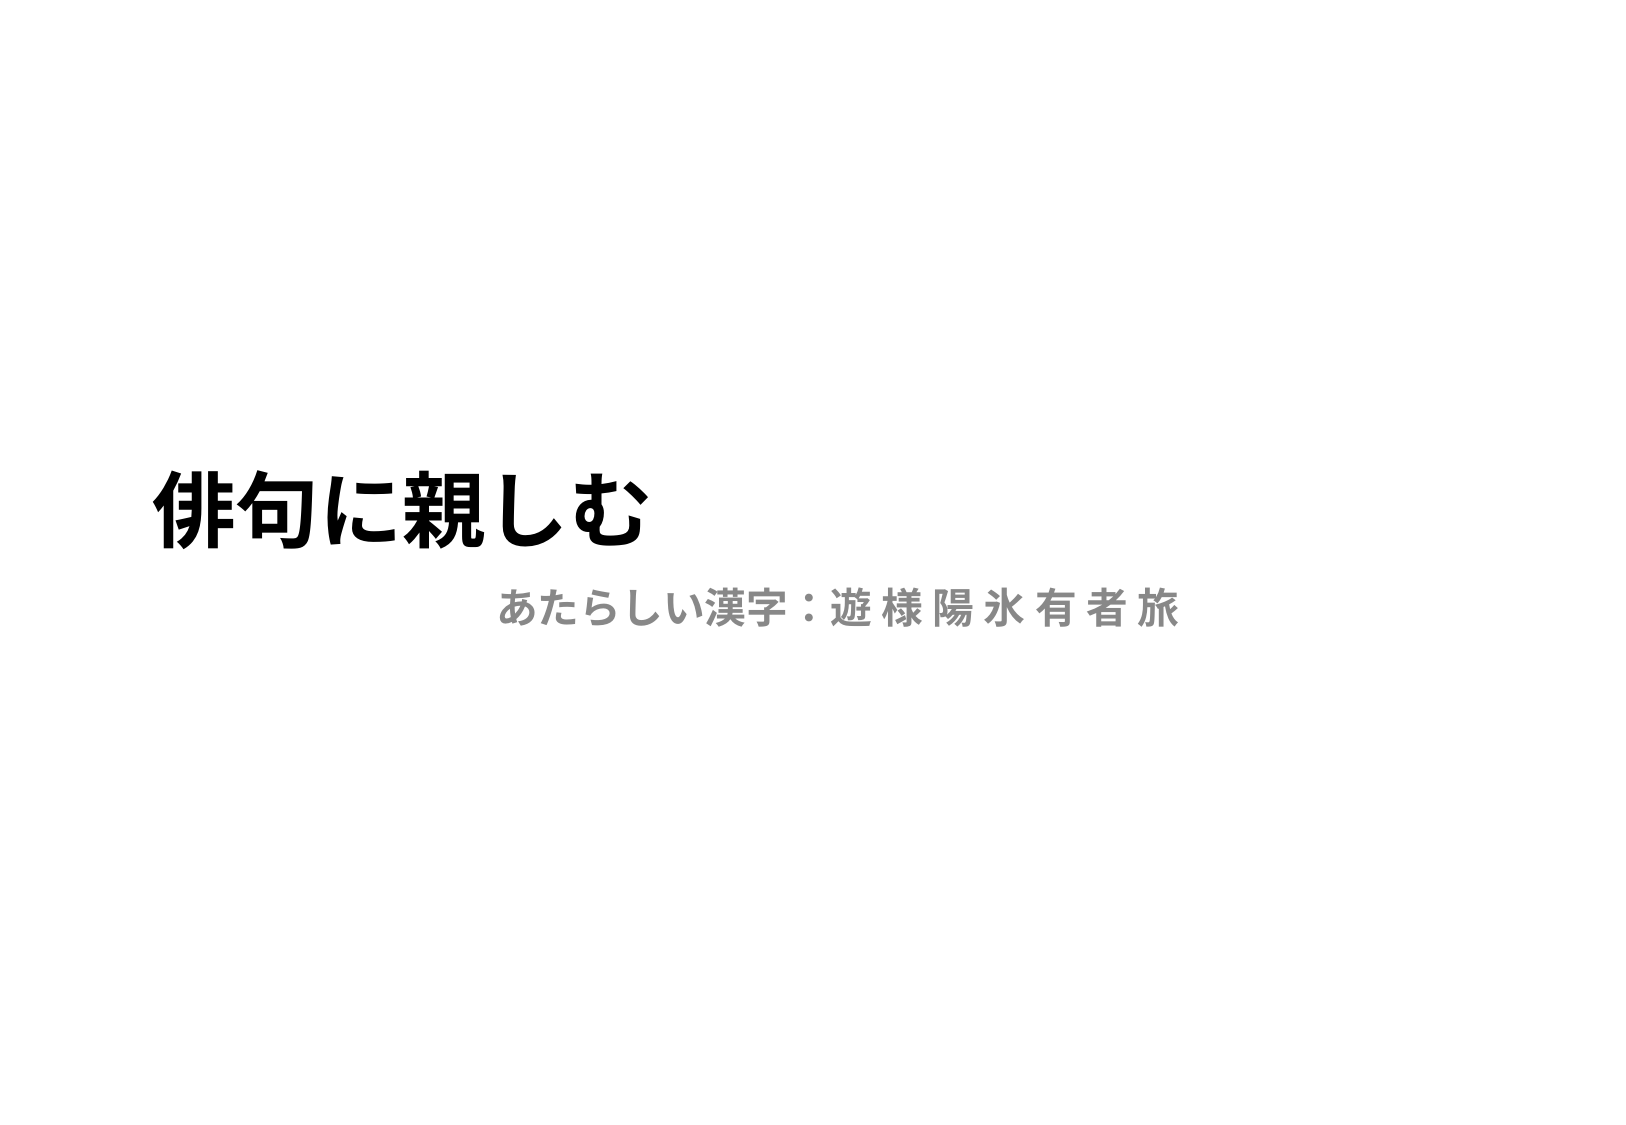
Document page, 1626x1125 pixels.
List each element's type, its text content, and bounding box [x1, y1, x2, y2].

list あたらしい漢字：遊 様 陽 氷 有 者 旅 [128, 572, 1510, 640]
title 俳句に親しむ [128, 450, 1510, 563]
